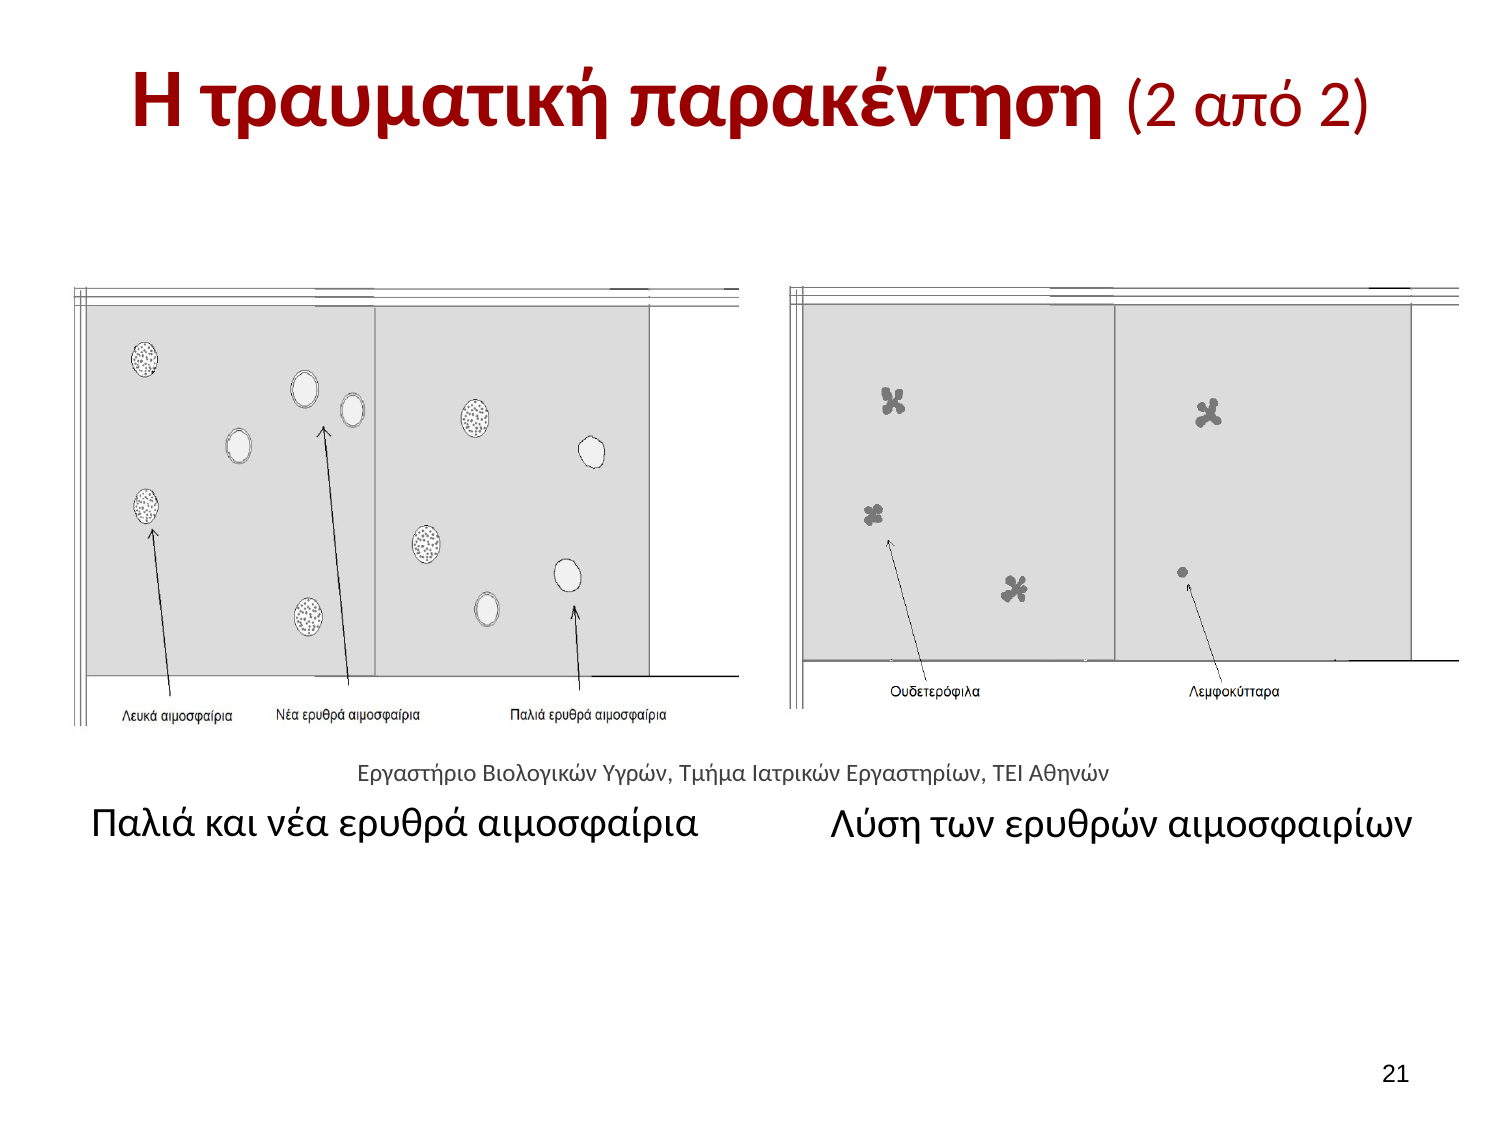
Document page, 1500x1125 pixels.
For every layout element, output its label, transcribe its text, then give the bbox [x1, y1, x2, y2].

text_box Εργαστήριο Βιολογικών Υγρών, Τμήμα Ιατρικών Εργαστηρίων, ΤΕΙ Αθηνών [342, 748, 1134, 794]
picture [785, 278, 1460, 717]
slide_number 20 [1074, 1042, 1425, 1103]
title Η τραυματική παρακέντηση (2 από 2) [76, 19, 1427, 169]
text_box Παλιά και νέα ερυθρά αιμοσφαίρια [76, 786, 727, 852]
text_box Λύση των ερυθρών αιμοσφαιρίων [815, 788, 1429, 854]
picture [64, 266, 739, 736]
